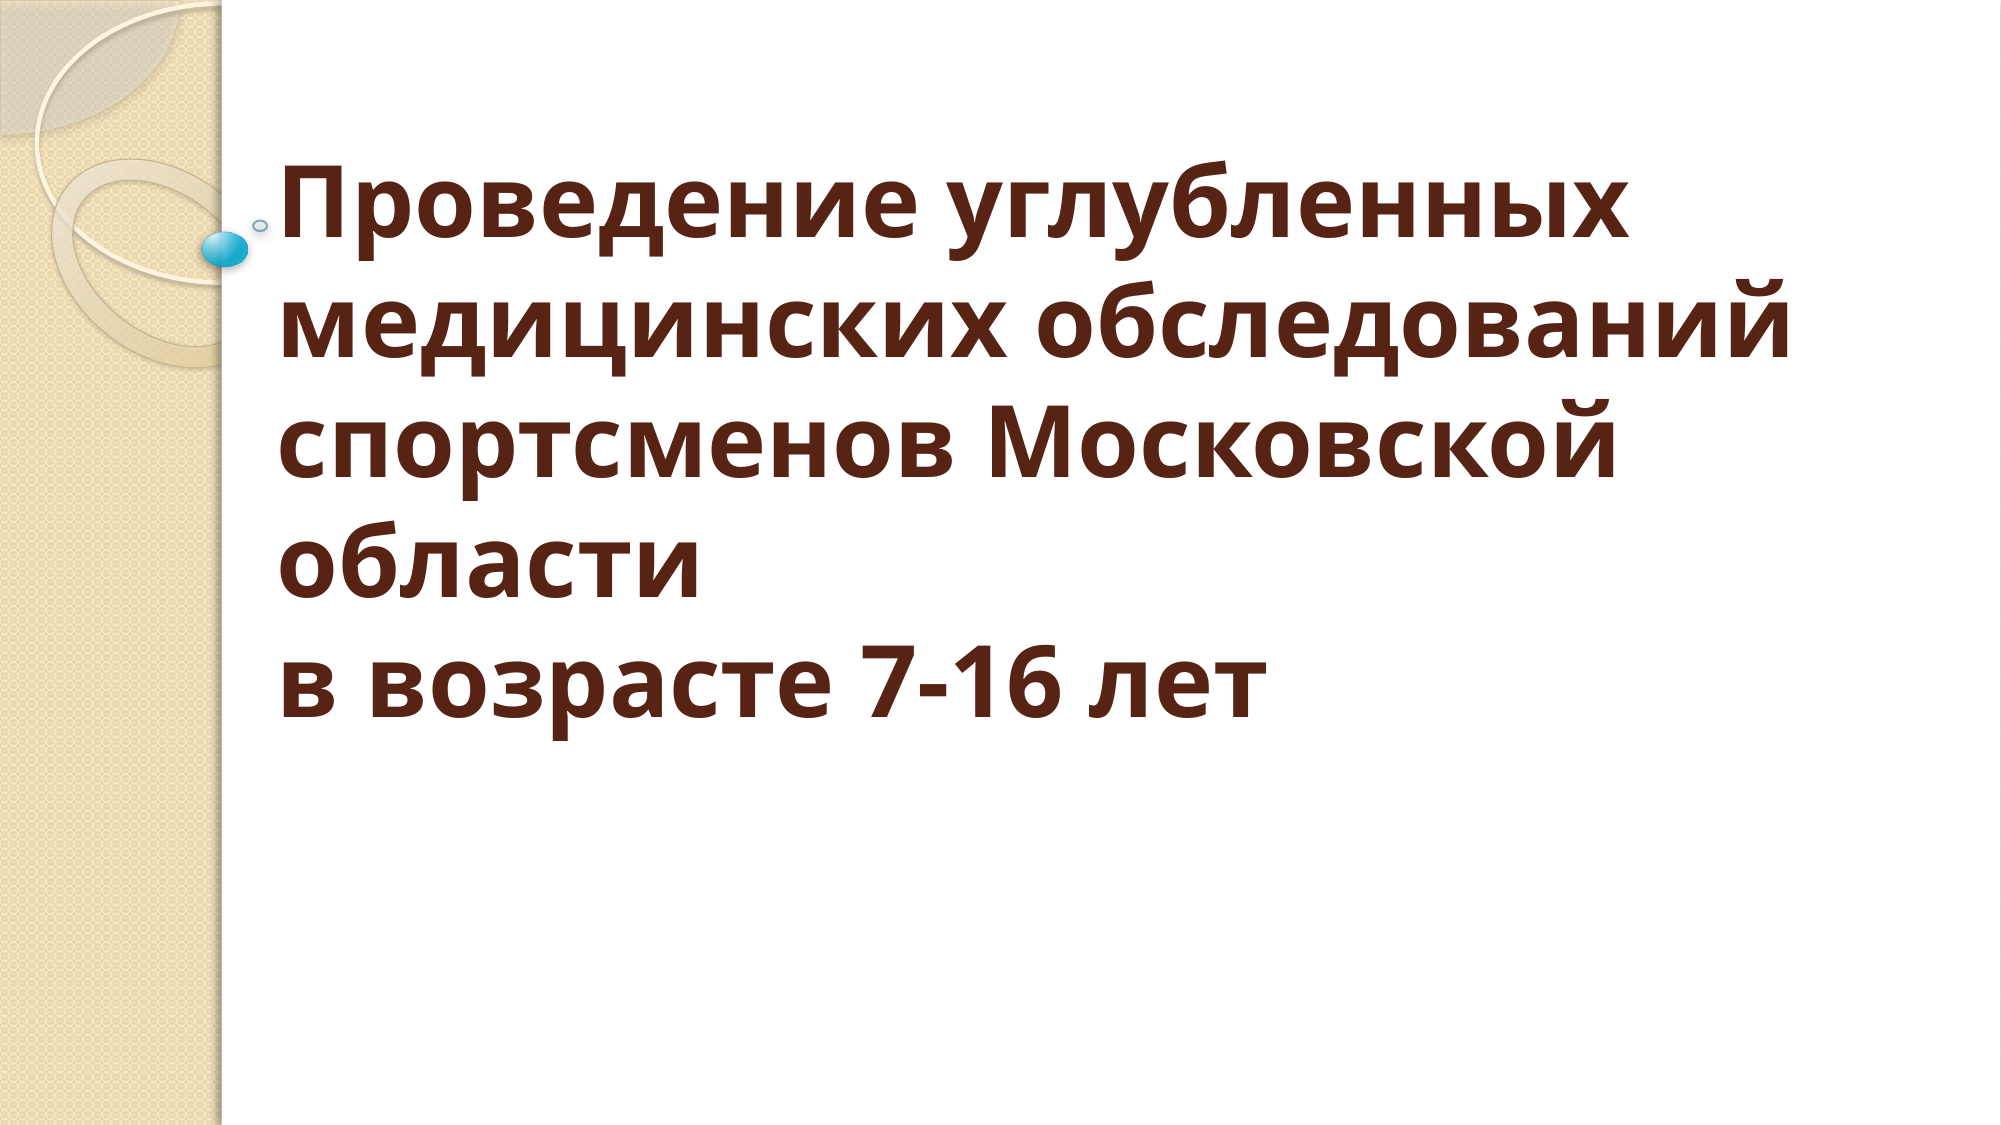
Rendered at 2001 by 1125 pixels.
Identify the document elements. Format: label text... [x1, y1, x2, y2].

title Проведение углубленных медицинских обследований спортсменов Московской области в возрасте 7-16 лет [261, 94, 1947, 945]
